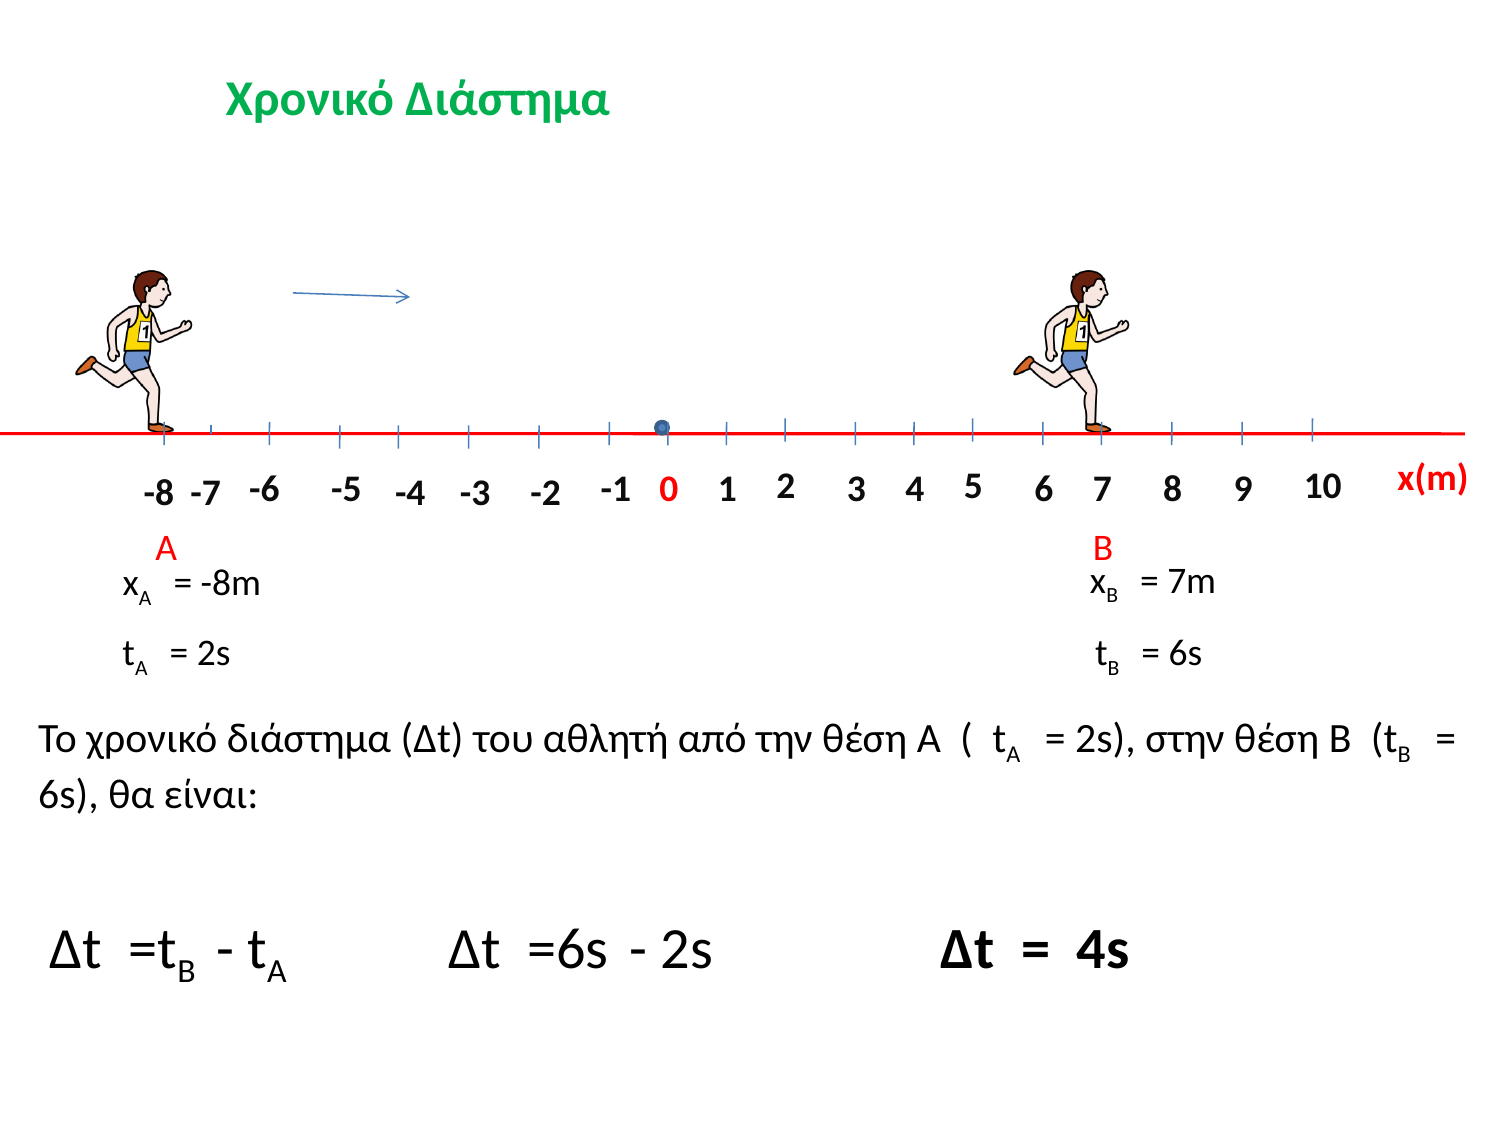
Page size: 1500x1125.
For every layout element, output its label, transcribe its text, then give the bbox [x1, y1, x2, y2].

text_box 10 [1289, 453, 1360, 514]
text_box 1 [703, 456, 739, 517]
text_box 4 [890, 456, 926, 517]
text_box Δt =tB - tA [35, 902, 433, 1067]
text_box Δt = 4s [925, 902, 1219, 1057]
text_box 5 [949, 453, 985, 514]
text_box -4 [363, 460, 445, 520]
text_box 6 [1019, 456, 1055, 517]
text_box xΒ = 7m [1075, 548, 1240, 615]
text_box 3 [832, 456, 868, 517]
text_box 0 [657, 456, 680, 517]
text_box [292, 292, 411, 298]
text_box tΒ = 6s [1080, 621, 1226, 687]
text_box 8 [1148, 456, 1184, 517]
text_box tA = 2s [107, 621, 255, 687]
text_box -7 [175, 460, 258, 520]
text_box Χρονικό Διάστημα [210, 58, 1043, 134]
text_box xA = -8m [107, 550, 285, 617]
text_box -2 [515, 460, 586, 520]
text_box 9 [1218, 456, 1254, 517]
text_box To χρονικό διάστημα (Δt) του αθλητή από την θέση Α ( tA = 2s), στην θέση Β (tB = 6s), θα είναι: [23, 703, 1500, 875]
picture [58, 269, 213, 433]
text_box 7 [1078, 456, 1114, 515]
text_box 2 [761, 453, 797, 514]
picture [995, 269, 1151, 433]
text_box Δt =6s - 2s [433, 902, 868, 1067]
text_box -5 [316, 456, 387, 517]
text_box x(m) [1382, 445, 1500, 505]
text_box -6 [234, 456, 305, 517]
text_box [654, 419, 667, 431]
text_box -1 [585, 456, 657, 517]
text_box B [1078, 515, 1125, 548]
text_box -3 [445, 460, 515, 520]
text_box Α [140, 520, 188, 550]
text_box -8 [128, 460, 175, 520]
